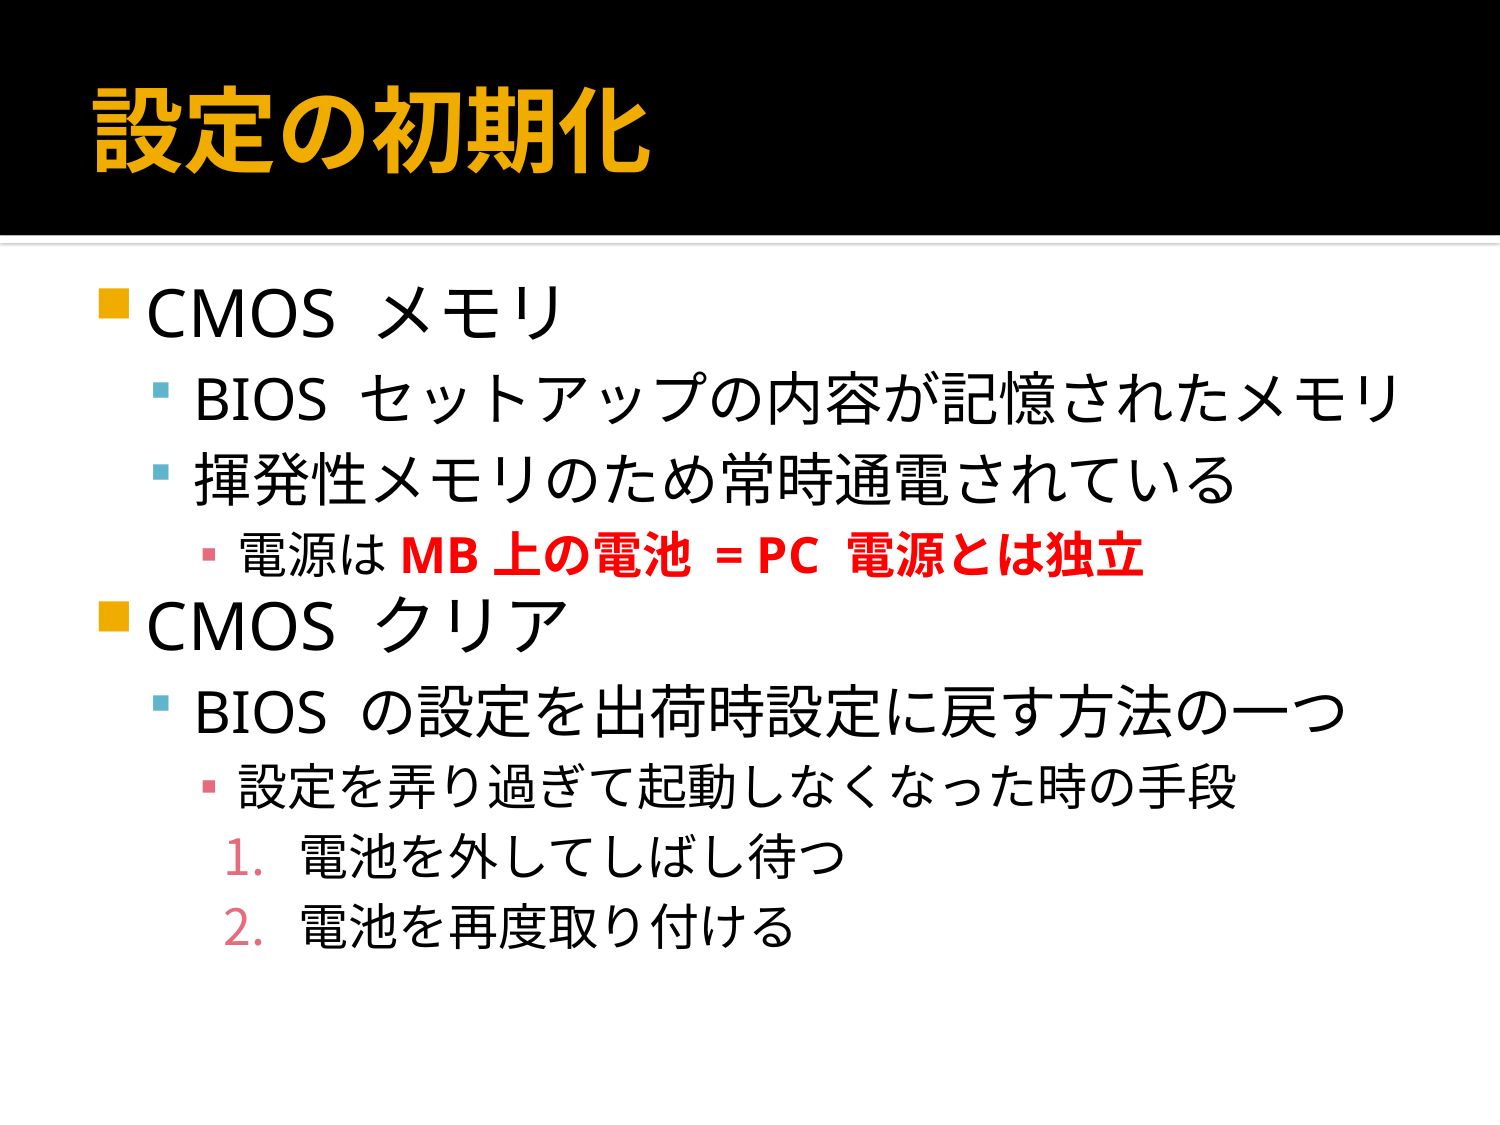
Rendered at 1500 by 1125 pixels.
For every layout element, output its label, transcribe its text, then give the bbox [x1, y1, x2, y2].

list CMOS メモリ BIOS セットアップの内容が記憶されたメモリ 揮発性メモリのため常時通電されている 電源はMB上の電池 = PC 電源とは独立 CMOS クリア BIOS の設定を出荷時設定に戻す方法の一つ 設定を弄り過ぎて起動しなくなった時の手段 電池を外してしばし待つ 電池を再度取り付ける [64, 255, 1425, 1125]
title 設定の初期化 [75, 25, 1425, 231]
